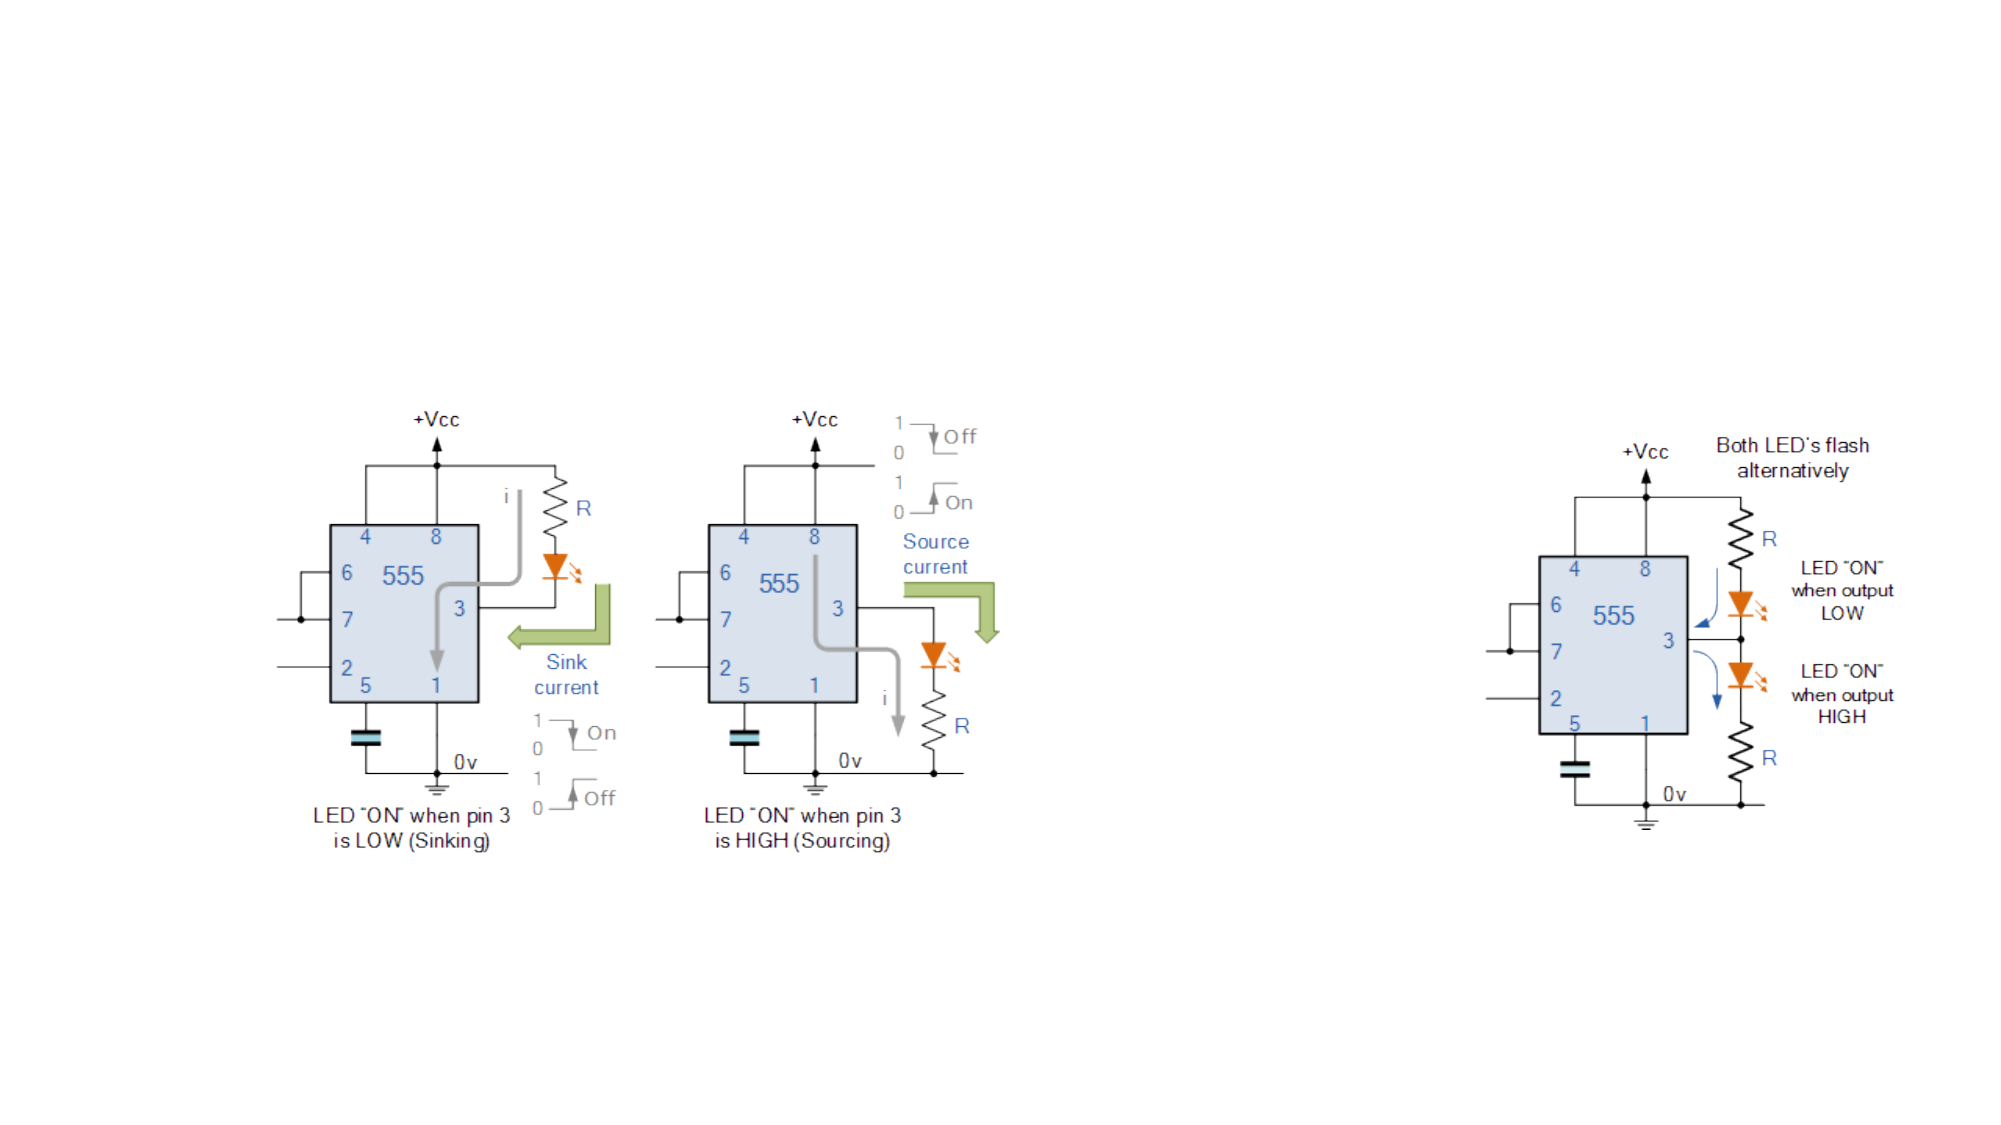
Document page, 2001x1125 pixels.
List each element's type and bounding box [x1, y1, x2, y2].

picture [1485, 431, 1895, 830]
list [276, 405, 1000, 856]
